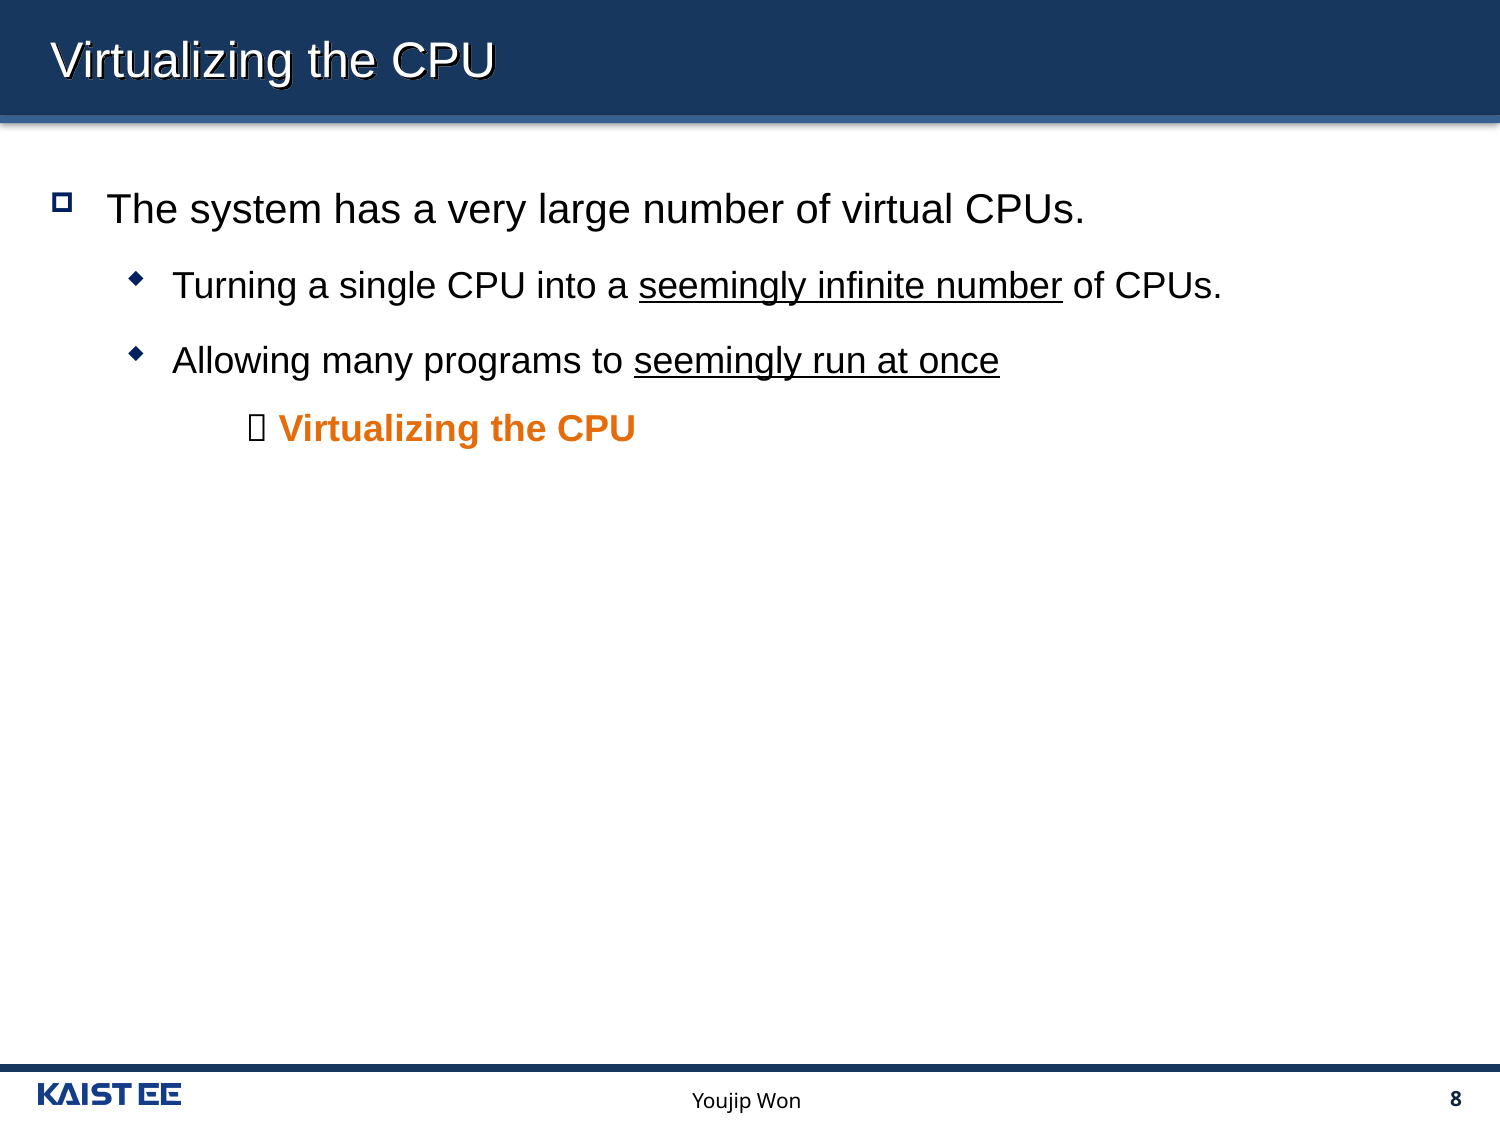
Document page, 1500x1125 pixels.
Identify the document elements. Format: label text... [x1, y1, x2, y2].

picture [38, 1083, 181, 1105]
list The system has a very large number of virtual CPUs. Turning a single CPU into a seemingly infinite number of CPUs. Allowing many programs to seemingly run at once  Virtualizing the CPU [34, 148, 1477, 1052]
title Virtualizing the CPU [34, 8, 1477, 106]
slide_number 8 [1306, 1081, 1483, 1118]
footer Youjip Won [497, 1079, 997, 1117]
